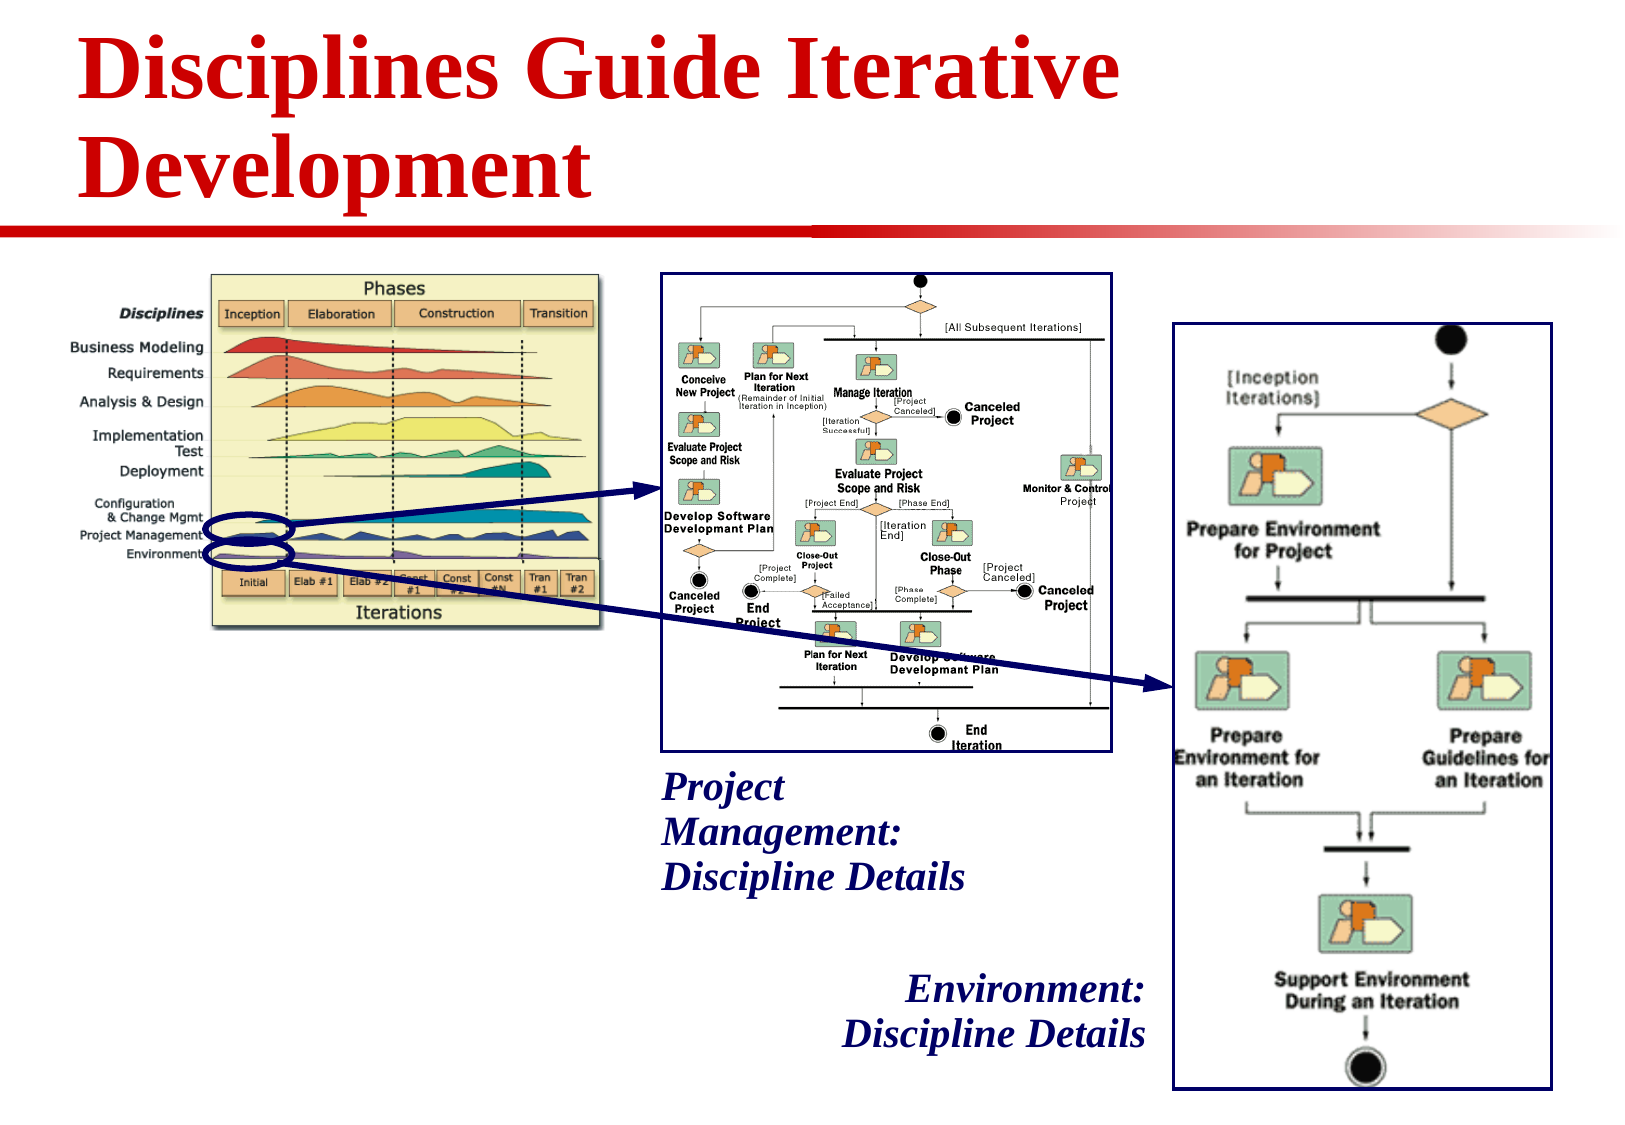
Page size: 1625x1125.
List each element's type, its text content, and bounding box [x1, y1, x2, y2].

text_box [32, 259, 650, 651]
title Disciplines Guide Iterative Development [62, 43, 1551, 226]
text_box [204, 274, 1110, 324]
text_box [204, 324, 1551, 1088]
